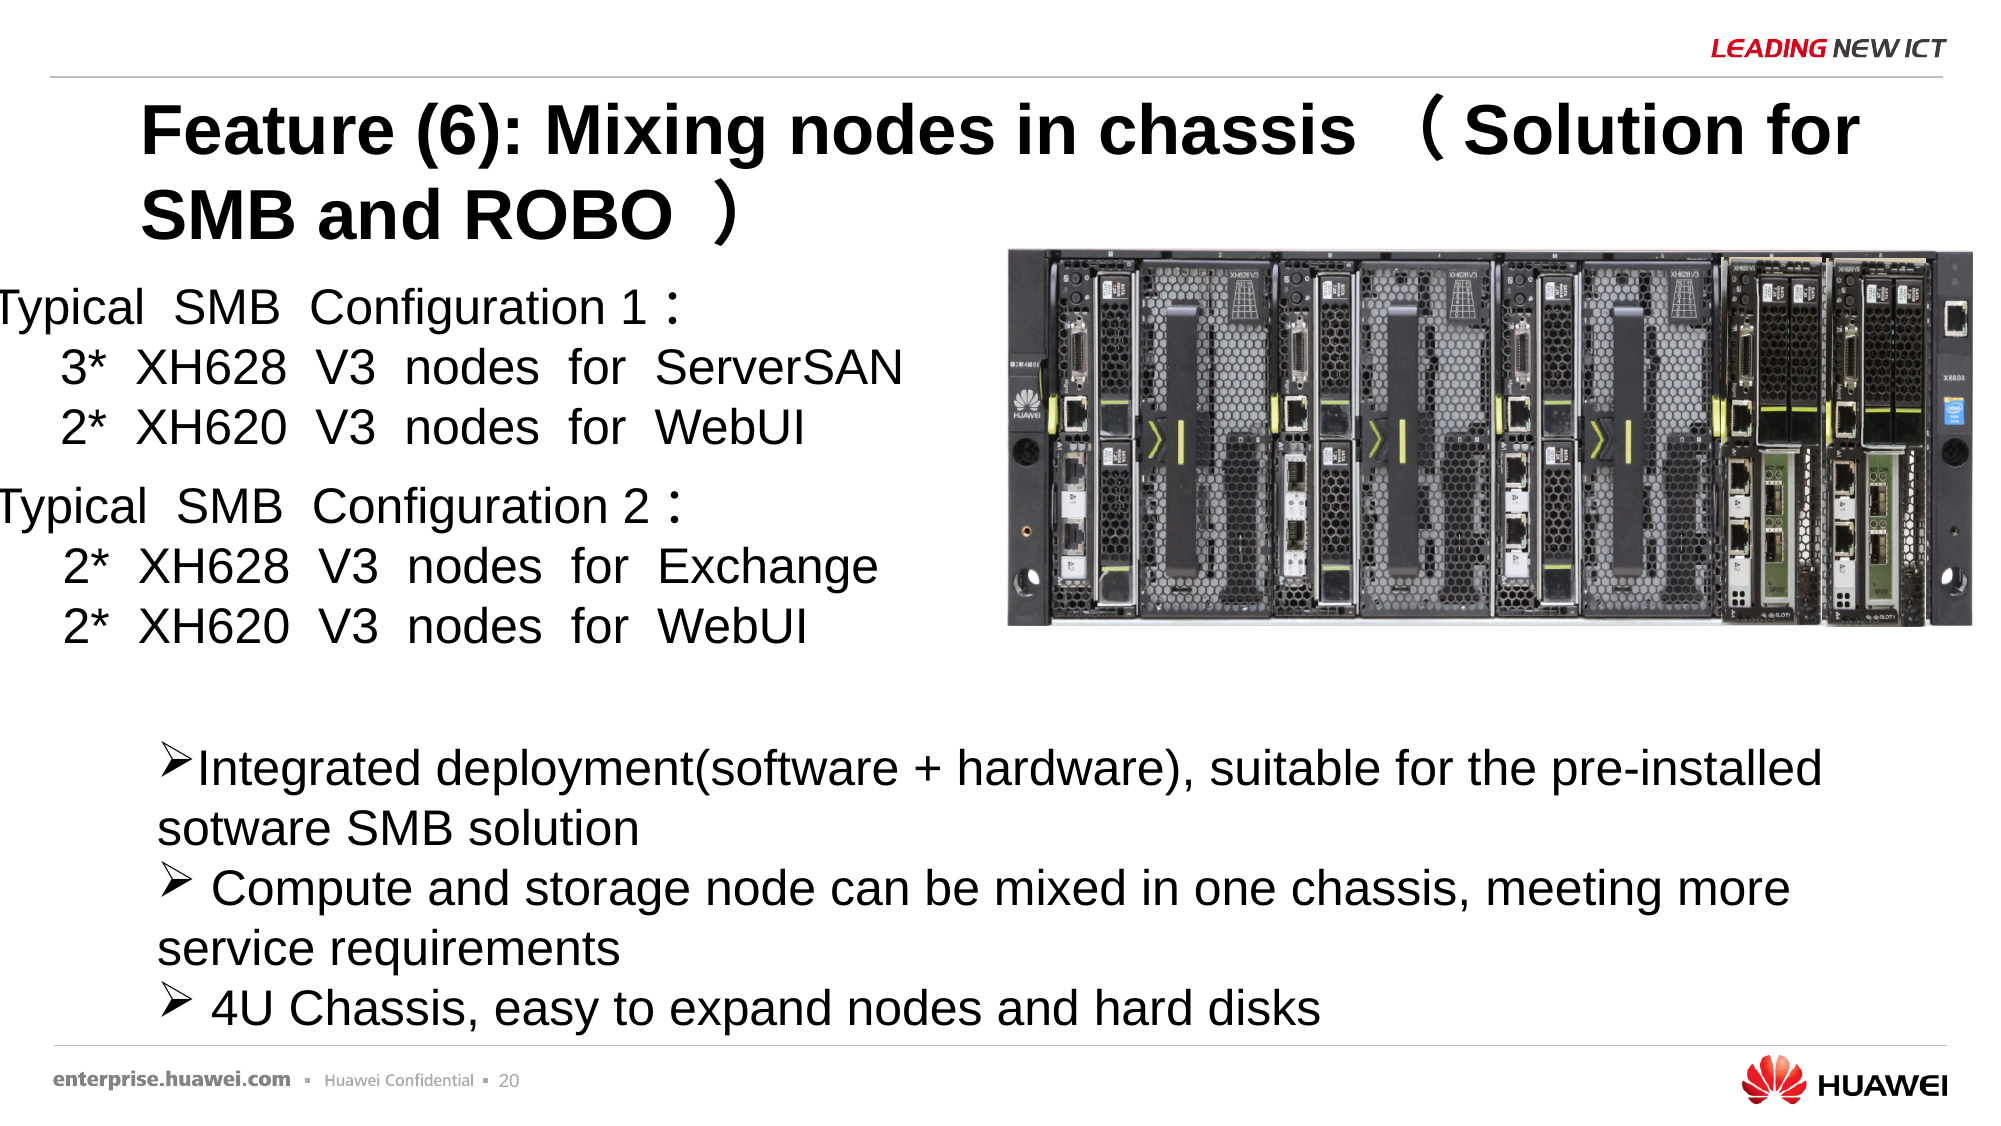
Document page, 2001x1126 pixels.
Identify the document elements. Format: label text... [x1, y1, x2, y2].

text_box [1006, 247, 1973, 627]
picture [1741, 1055, 1947, 1105]
picture [1711, 39, 1947, 58]
text_box Typical SMB Configuration 2： 2* XH628 V3 nodes for Exchange 2* XH620 V3 nodes for WebUI [0, 464, 900, 664]
text_box Typical SMB Configuration 1： 3* XH628 V3 nodes for ServerSAN 2* XH620 V3 nodes for WebUI [0, 264, 953, 464]
text_box Integrated deployment(software + hardware), suitable for the pre-installed sotware SMB solution Compute and storage node can be mixed in one chassis, meeting more service requirements 4U Chassis, easy to expand nodes and hard disks [137, 725, 1962, 1046]
title Feature (6): Mixing nodes in chassis（Solution for SMB and ROBO ） [120, 73, 1884, 217]
